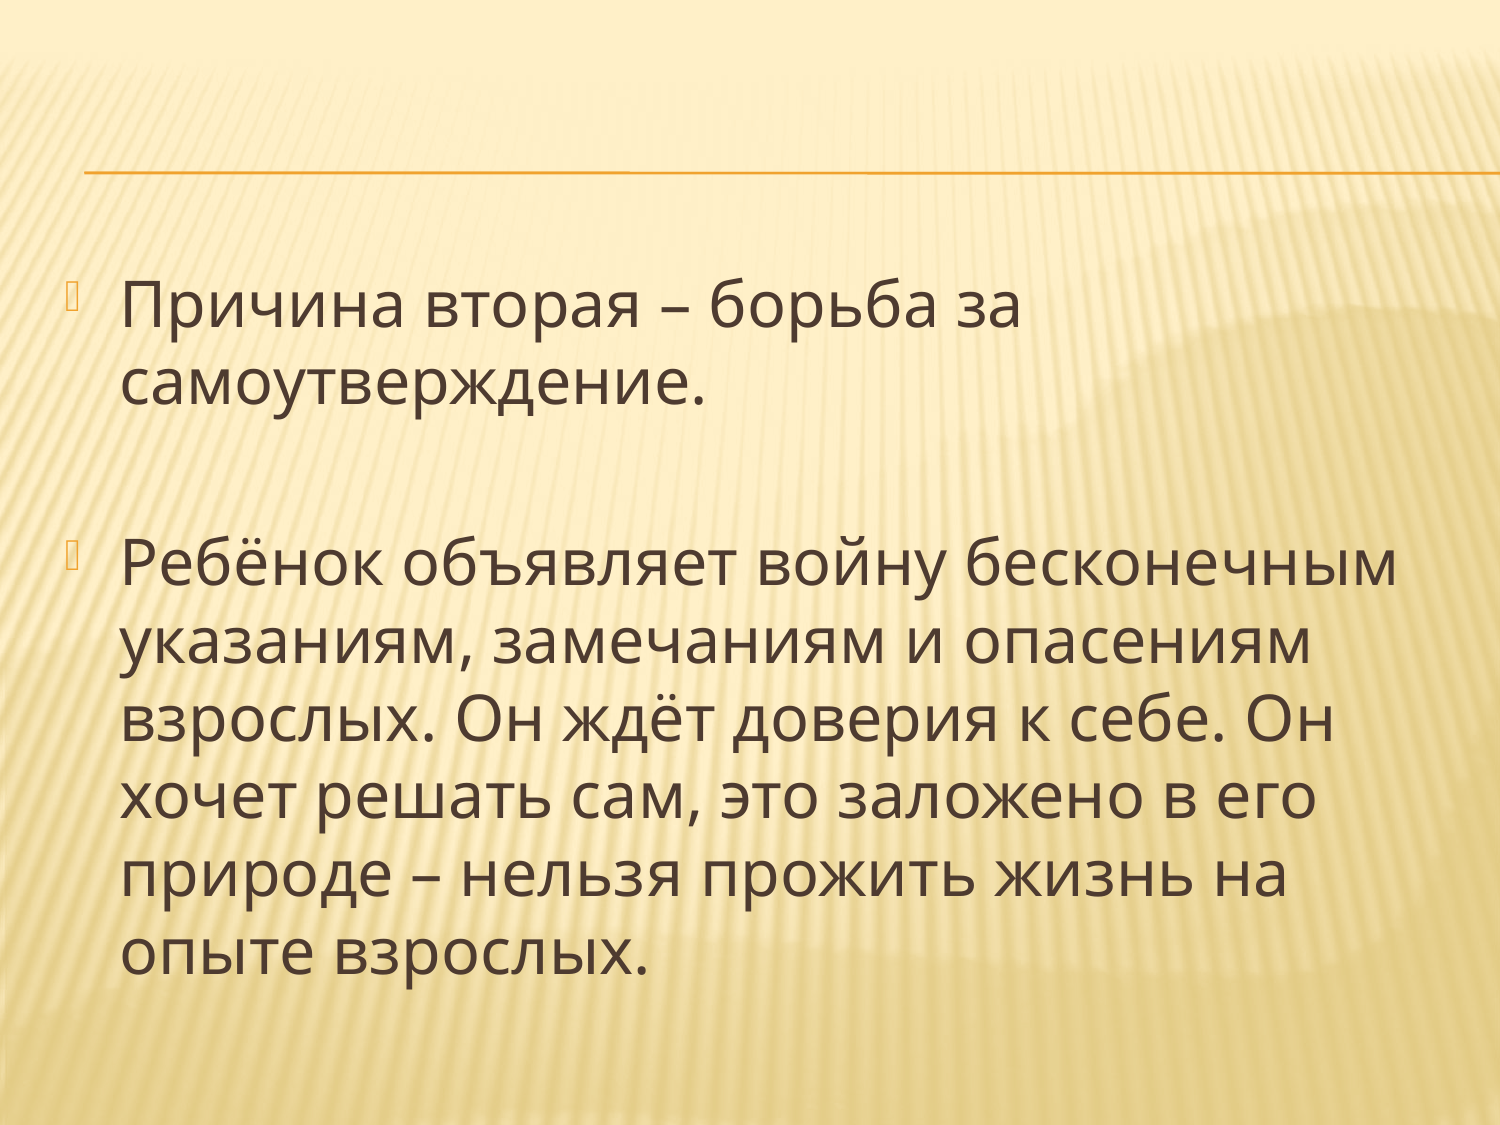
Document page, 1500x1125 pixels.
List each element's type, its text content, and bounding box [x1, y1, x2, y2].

list Причина вторая – борьба за самоутверждение. Ребёнок объявляет войну бесконечным указаниям, замечаниям и опасениям взрослых. Он ждёт доверия к себе. Он хочет решать сам, это заложено в его природе – нельзя прожить жизнь на опыте взрослых. [50, 254, 1475, 998]
